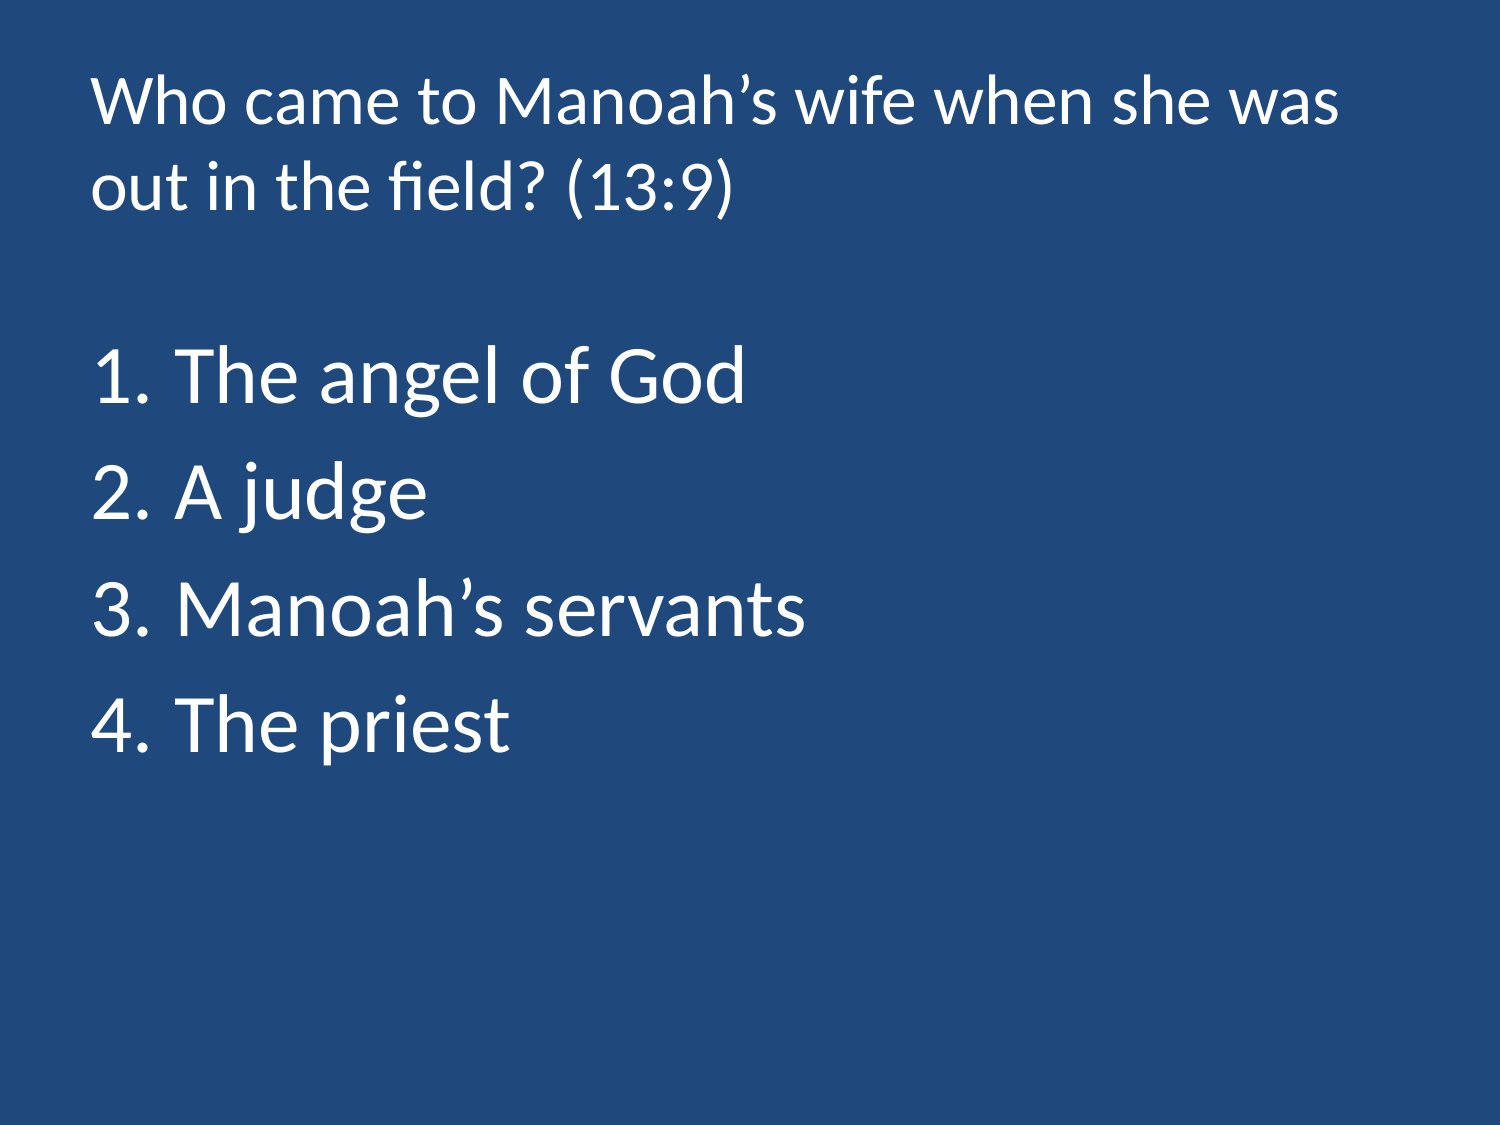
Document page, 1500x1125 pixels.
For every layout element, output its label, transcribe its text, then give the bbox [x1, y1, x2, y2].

list The angel of God A judge Manoah’s servants The priest [75, 312, 1425, 1005]
title Who came to Manoah’s wife when she was out in the field? (13:9) [75, 45, 1425, 233]
